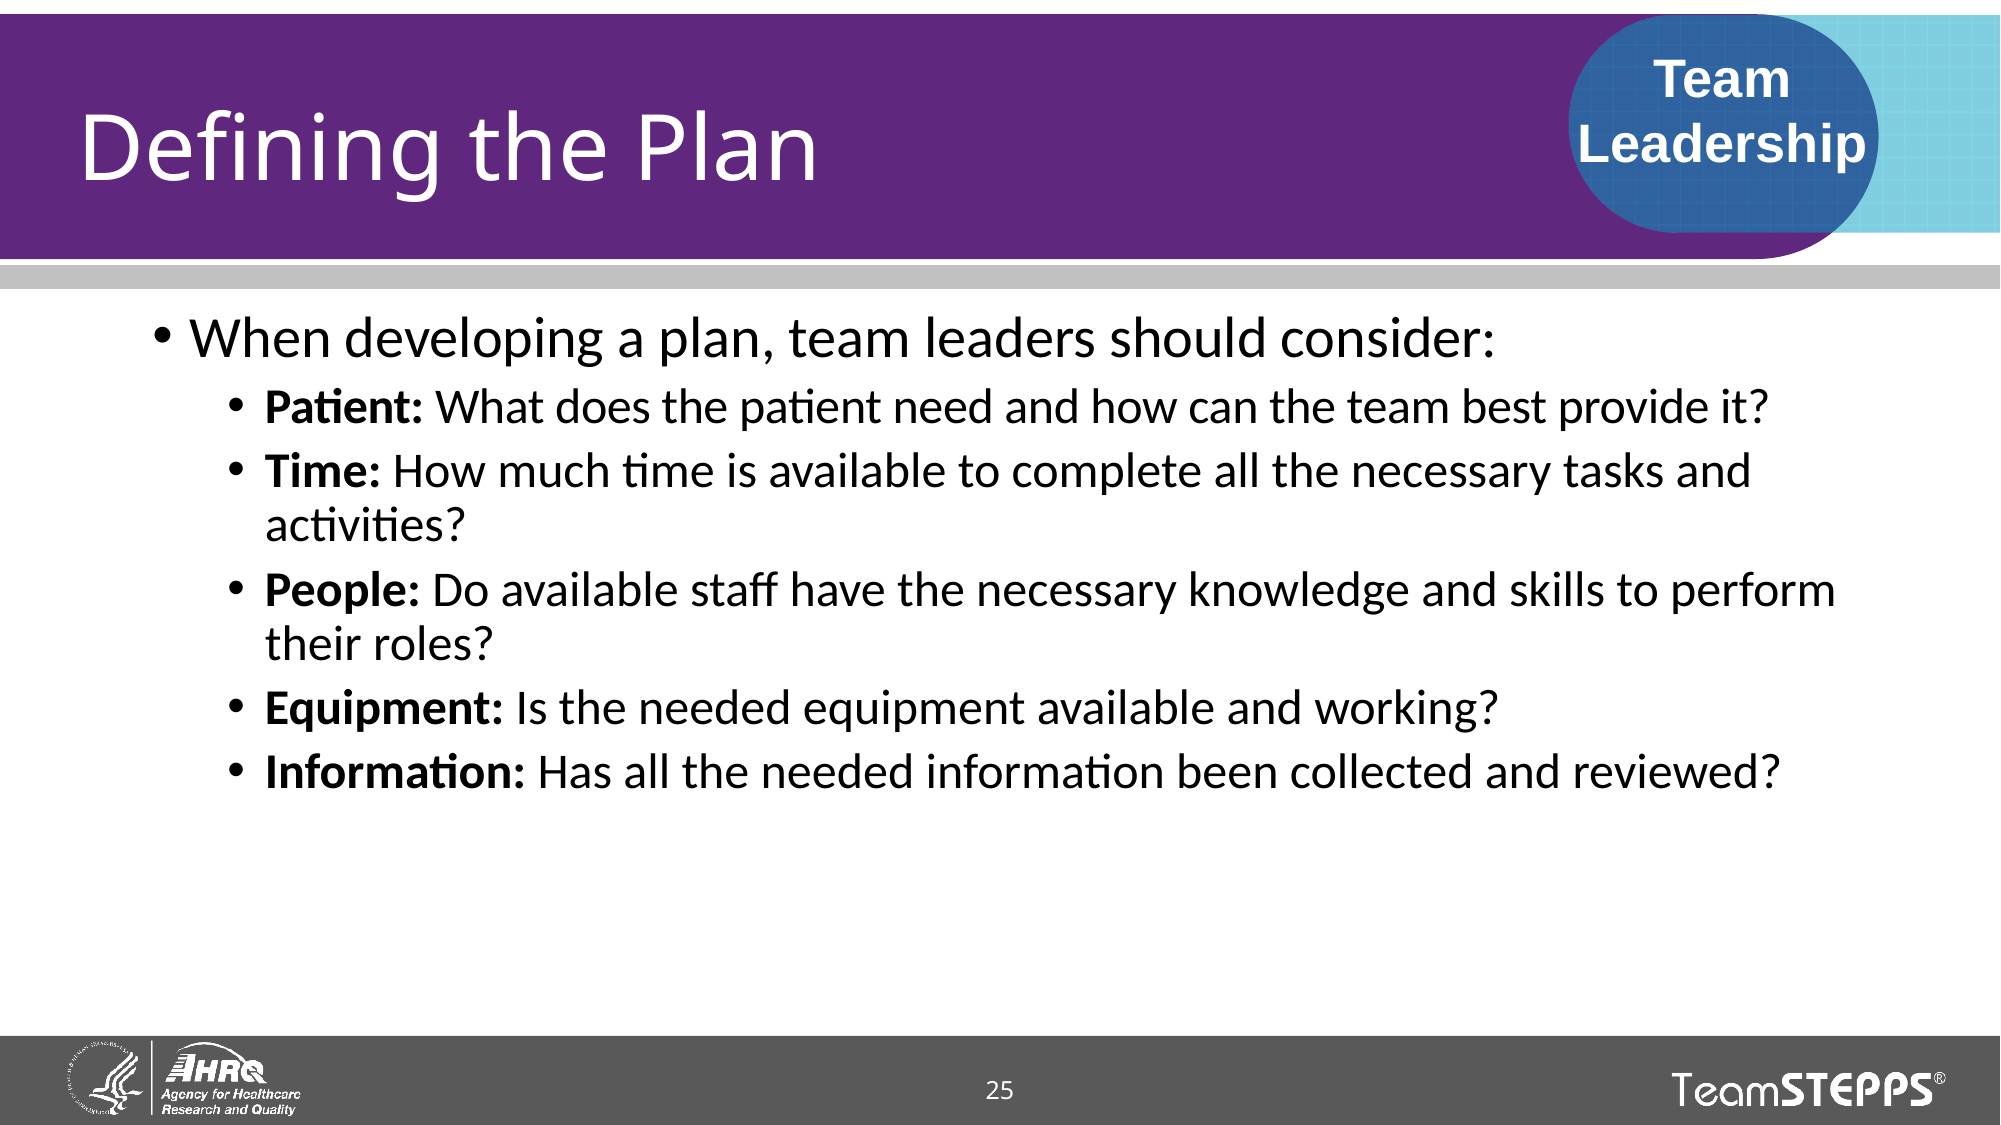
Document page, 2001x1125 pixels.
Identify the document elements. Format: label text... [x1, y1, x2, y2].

text_box Team Leadership [1557, 35, 1888, 181]
slide_number 25 [855, 1061, 1145, 1122]
list When developing a plan, team leaders should consider: Patient: What does the patient need and how can the team best provide it? Time: How much time is available to complete all the necessary tasks and activities? People: Do available staff have the necessary knowledge and skills to perform their roles? Equipment: Is the needed equipment available and working? Information: Has all the needed information been collected and reviewed? [137, 299, 1863, 1014]
title Defining the Plan [62, 42, 1791, 260]
picture [61, 1035, 306, 1121]
picture [1669, 1065, 1982, 1118]
picture [1568, 15, 2000, 233]
